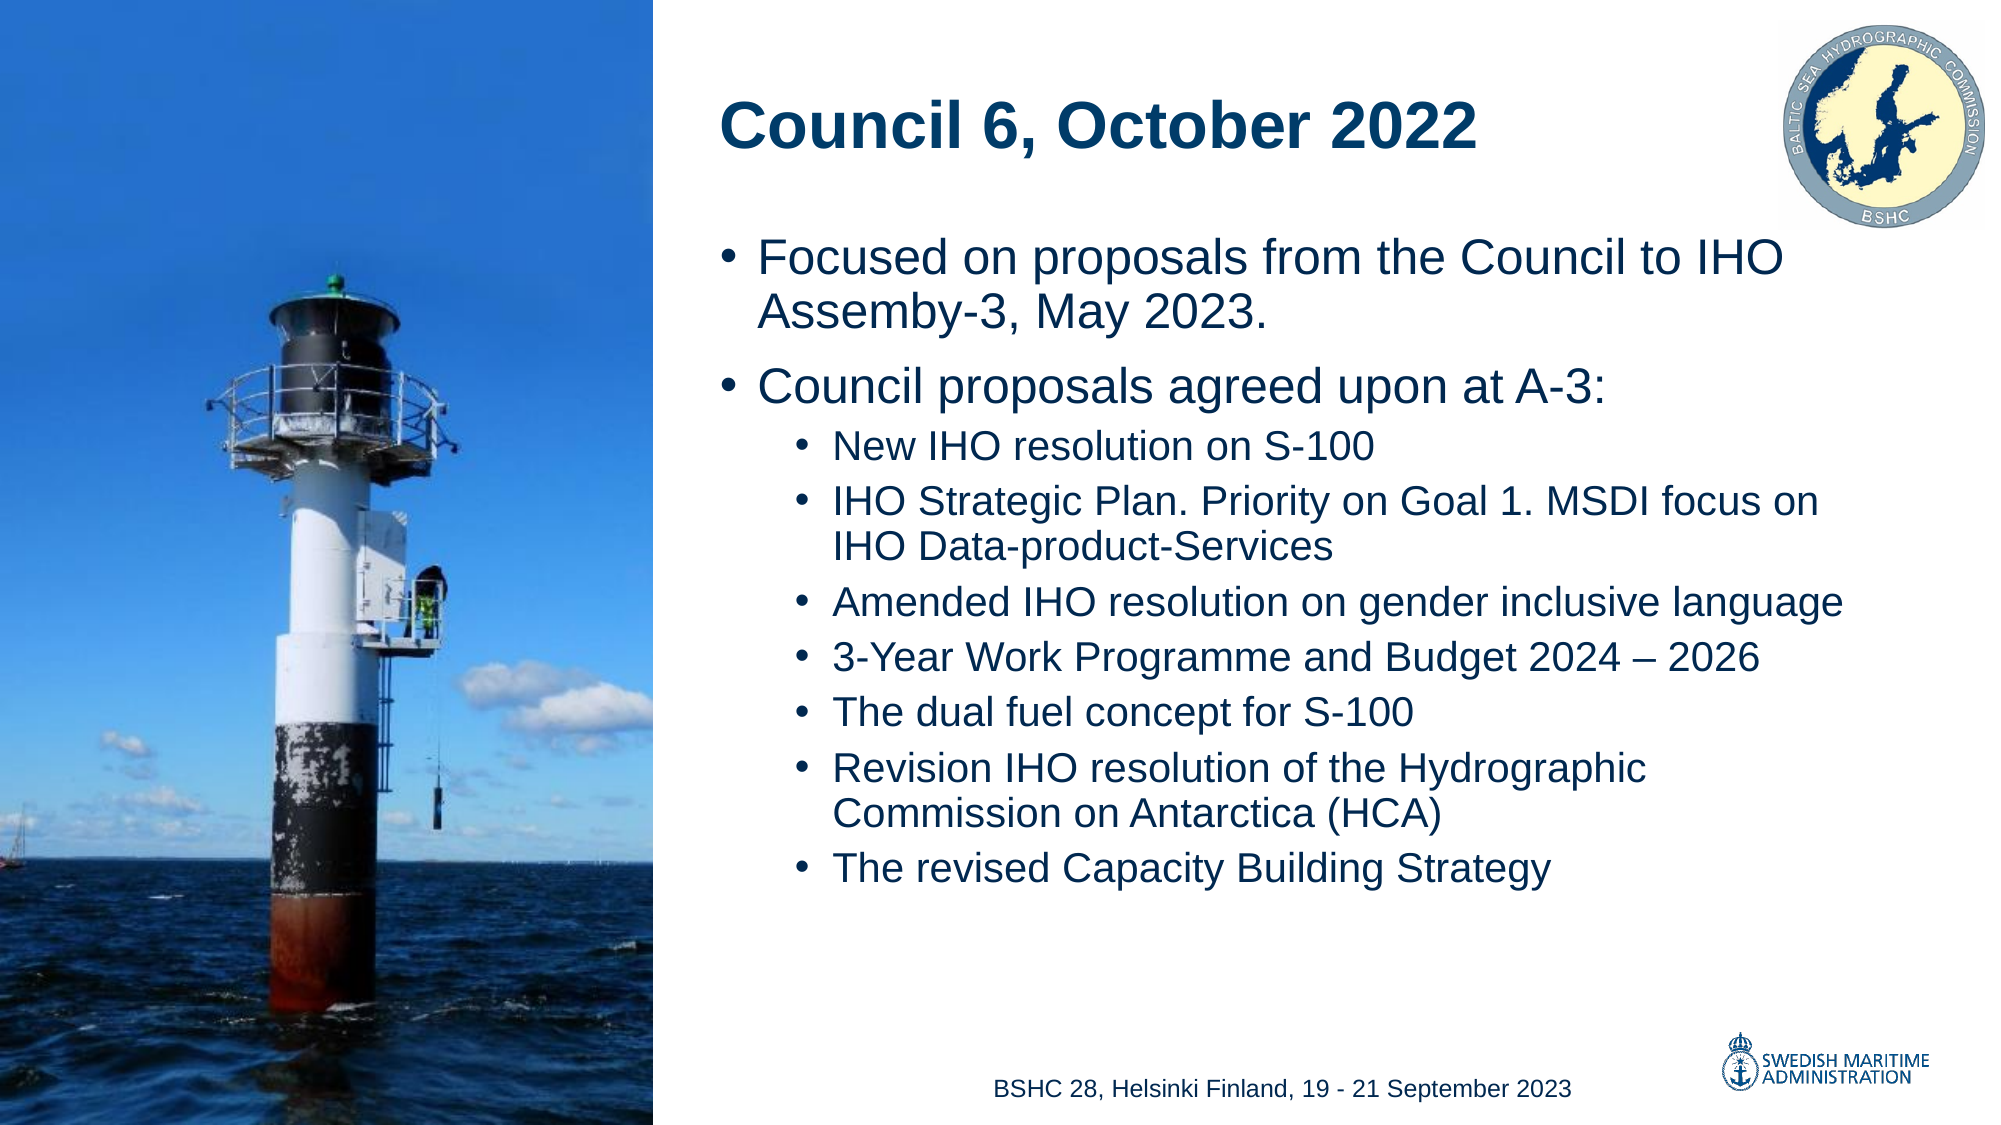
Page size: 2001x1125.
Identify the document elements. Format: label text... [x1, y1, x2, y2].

list Focused on proposals from the Council to IHO Assemby-3, May 2023. Council proposals agreed upon at A-3: New IHO resolution on S-100 IHO Strategic Plan. Priority on Goal 1. MSDI focus on IHO Data-product-Services Amended IHO resolution on gender inclusive language 3-Year Work Programme and Budget 2024 – 2026 The dual fuel concept for S-100 Revision IHO resolution of the Hydrographic Commission on Antarctica (HCA) The revised Capacity Building Strategy [704, 223, 1863, 1002]
text_box BSHC 28, Helsinki Finland, 19 - 21 September 2023 [809, 1065, 1758, 1125]
picture [0, 0, 653, 1125]
picture [1778, 20, 1985, 230]
picture [1722, 1032, 1929, 1091]
title Council 6, October 2022 [704, 59, 1778, 195]
